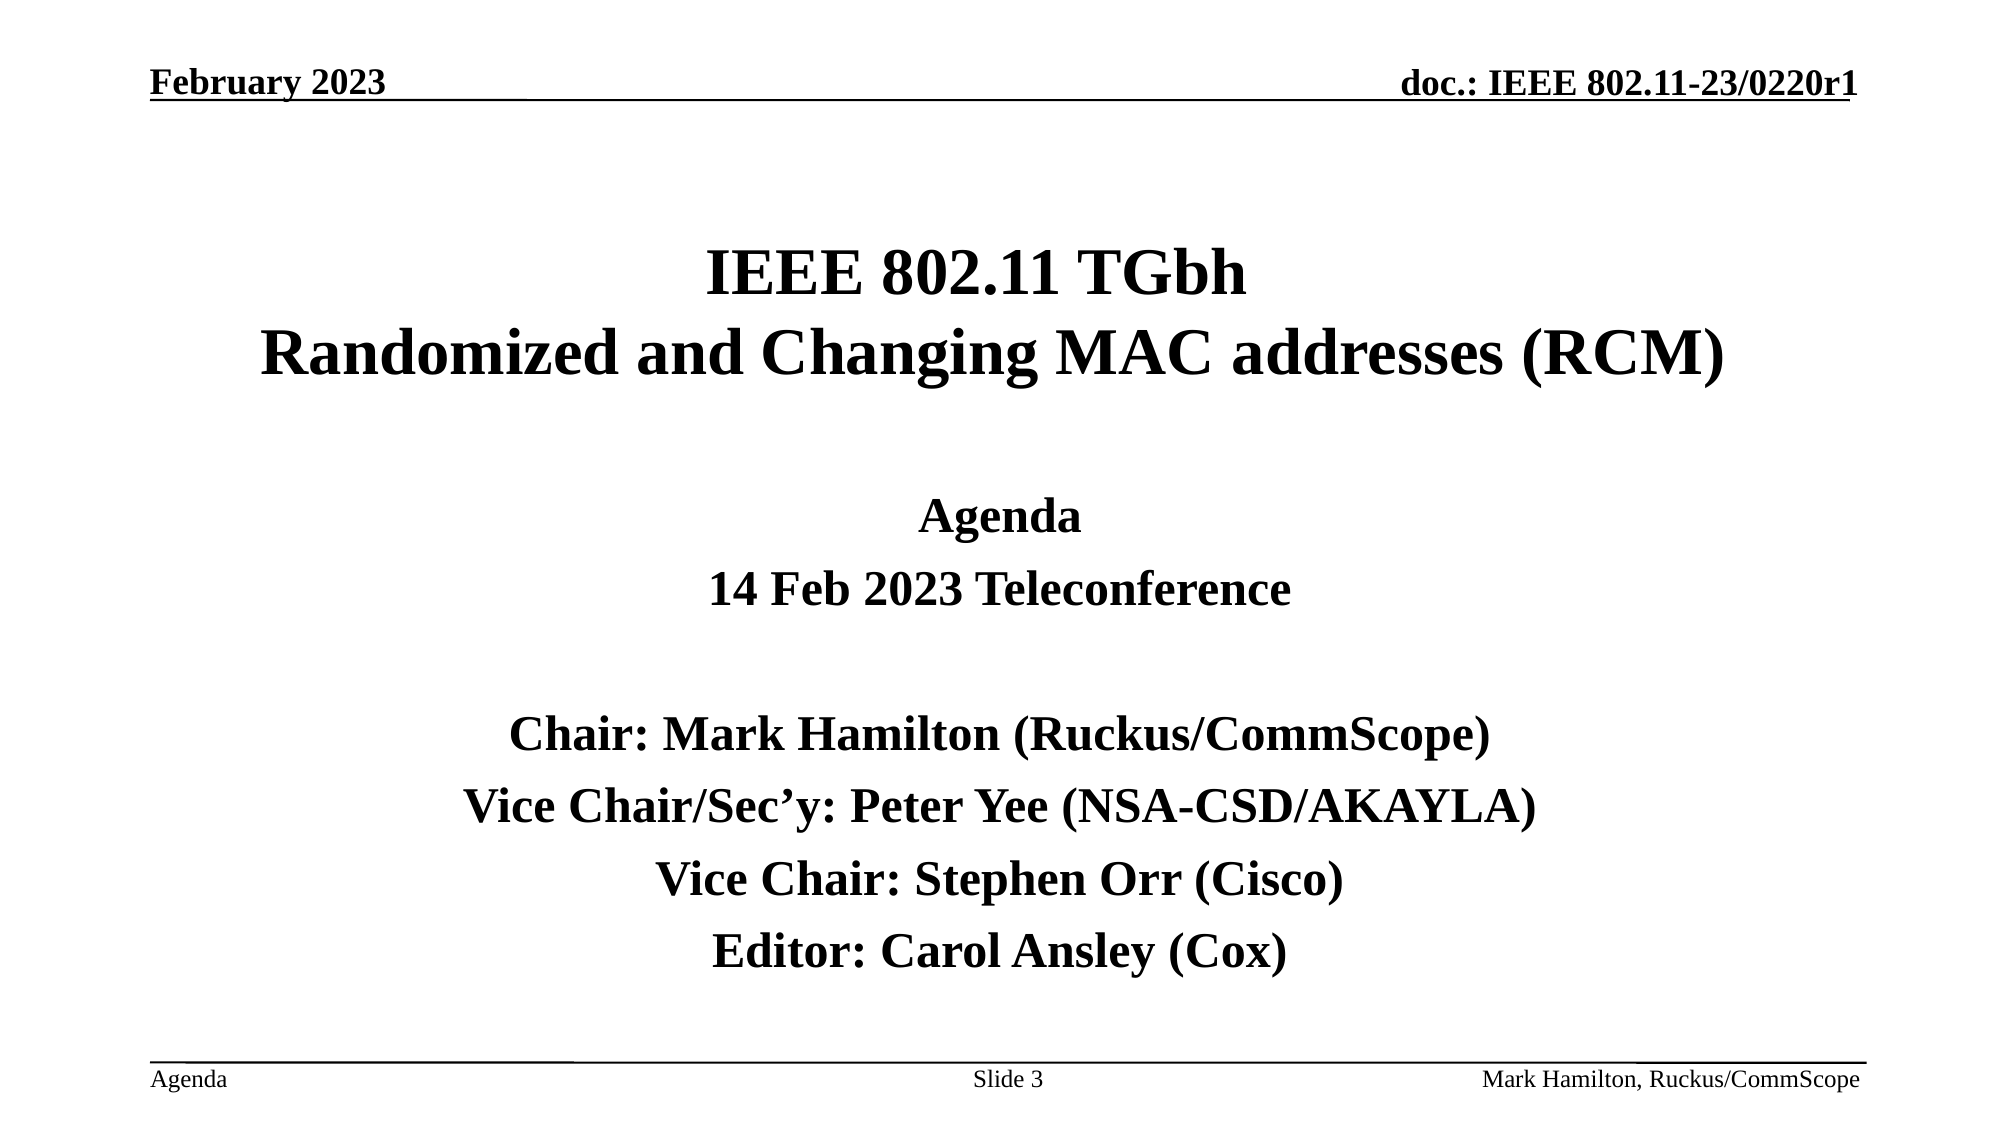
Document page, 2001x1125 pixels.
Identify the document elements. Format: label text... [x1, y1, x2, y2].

slide_number Slide 3 [950, 1061, 1067, 1123]
subtitle Agenda 14 Feb 2023 Teleconference Chair: Mark Hamilton (Ruckus/CommScope) Vice Chair/Sec’y: Peter Yee (NSA-CSD/AKAYLA) Vice Chair: Stephen Orr (Cisco) Editor: Carol Ansley (Cox) [299, 474, 1701, 763]
title IEEE 802.11 TGbh Randomized and Changing MAC addresses (RCM) [112, 187, 1876, 429]
